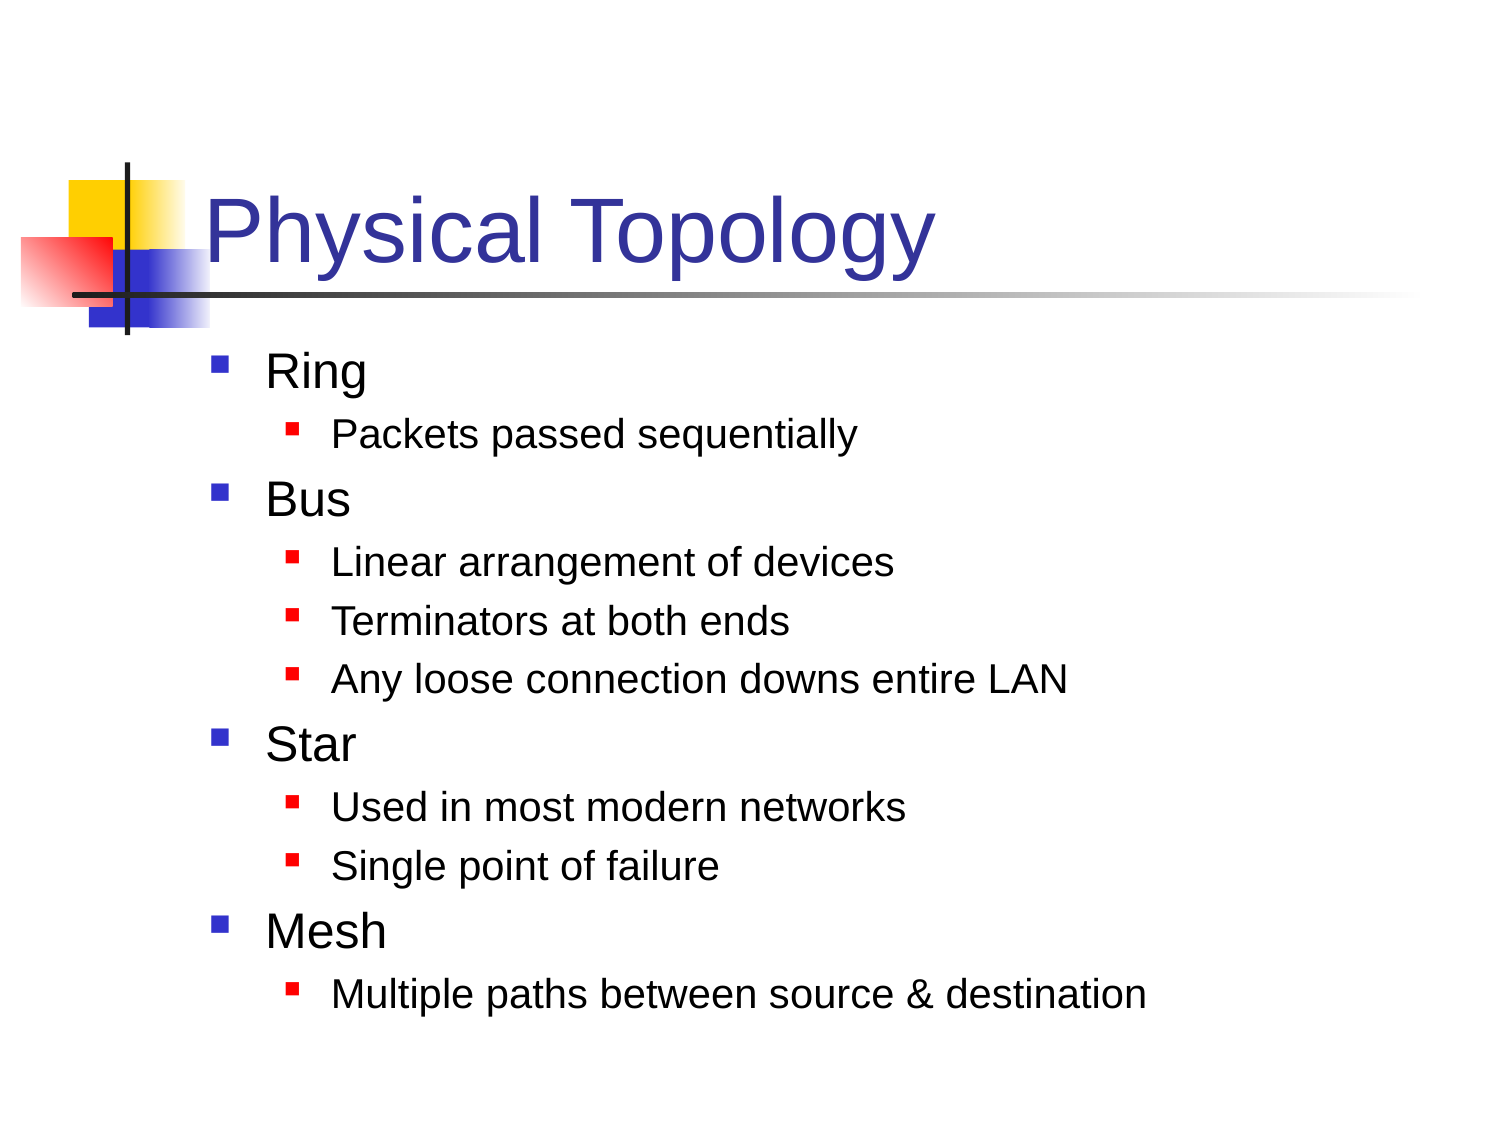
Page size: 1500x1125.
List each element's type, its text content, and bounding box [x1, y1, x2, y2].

title Physical Topology [188, 101, 1468, 289]
list Ring Packets passed sequentially Bus Linear arrangement of devices Terminators at both ends Any loose connection downs entire LAN Star Used in most modern networks Single point of failure Mesh Multiple paths between source & destination [193, 330, 1470, 1007]
